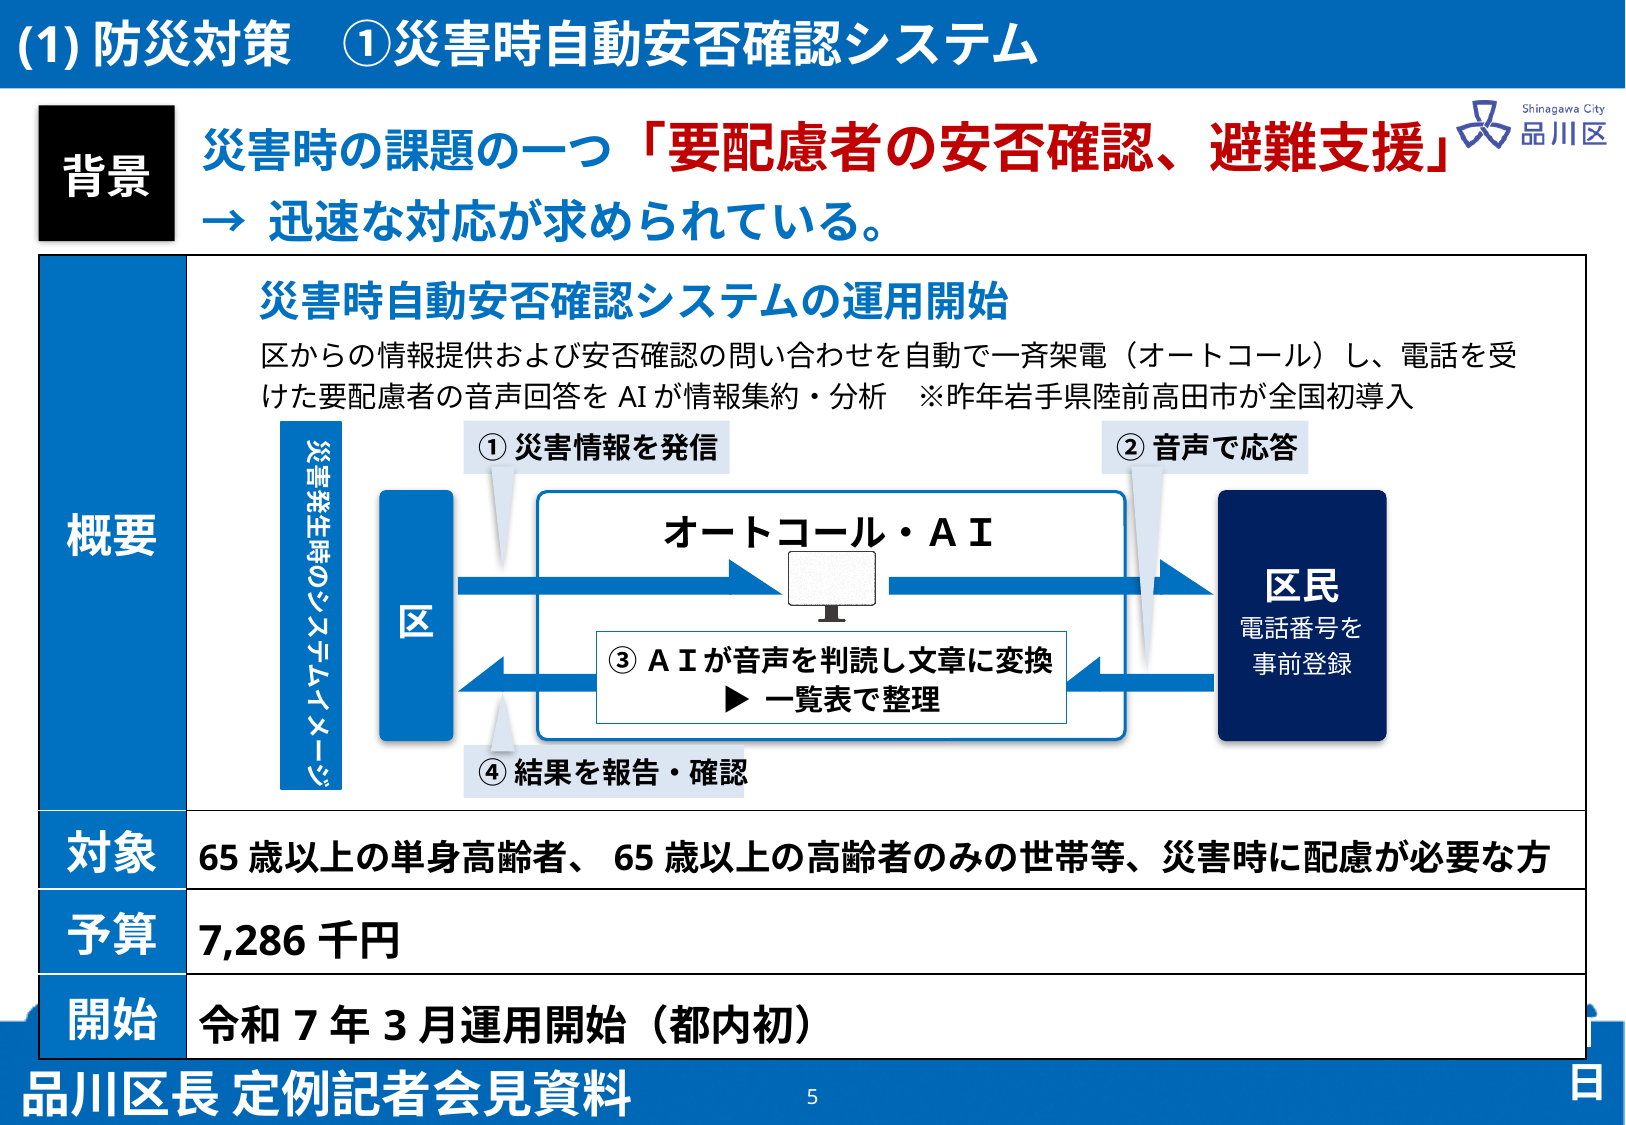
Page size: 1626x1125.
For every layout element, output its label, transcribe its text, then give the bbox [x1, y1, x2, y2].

table_cell 予算 [40, 890, 186, 973]
table_header 概要 [40, 256, 186, 810]
text_box 区からの情報提供および安否確認の問い合わせを自動で一斉架電（オートコール）し、電話を受けた要配慮者の音声回答をAIが情報集約・分析 ※昨年岩手県陸前高田市が全国初導入 [245, 322, 1534, 422]
text_box (1)防災対策 ①災害時自動安否確認システム [2, 7, 659, 79]
table_header [187, 256, 1585, 810]
table_cell 65歳以上の単身高齢者、65歳以上の高齢者のみの世帯等、災害時に配慮が必要な方 [187, 811, 1585, 888]
table_cell 対象 [40, 811, 186, 888]
picture [0, 936, 1625, 1125]
text_box 災害時自動安否確認システムの運用開始 [243, 267, 1024, 332]
text_box 背景 [38, 105, 175, 242]
text_box 災害時の課題の一つ「要配慮者の安否確認、避難支援」 → 迅速な対応が求められている。 [186, 89, 1569, 255]
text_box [280, 420, 1386, 799]
picture [1569, 100, 1621, 149]
table_cell 令和7年3月運用開始（都内初） [187, 975, 1585, 1058]
table_cell 開始 [40, 975, 186, 1058]
table_cell 7,286千円 [187, 890, 1585, 973]
